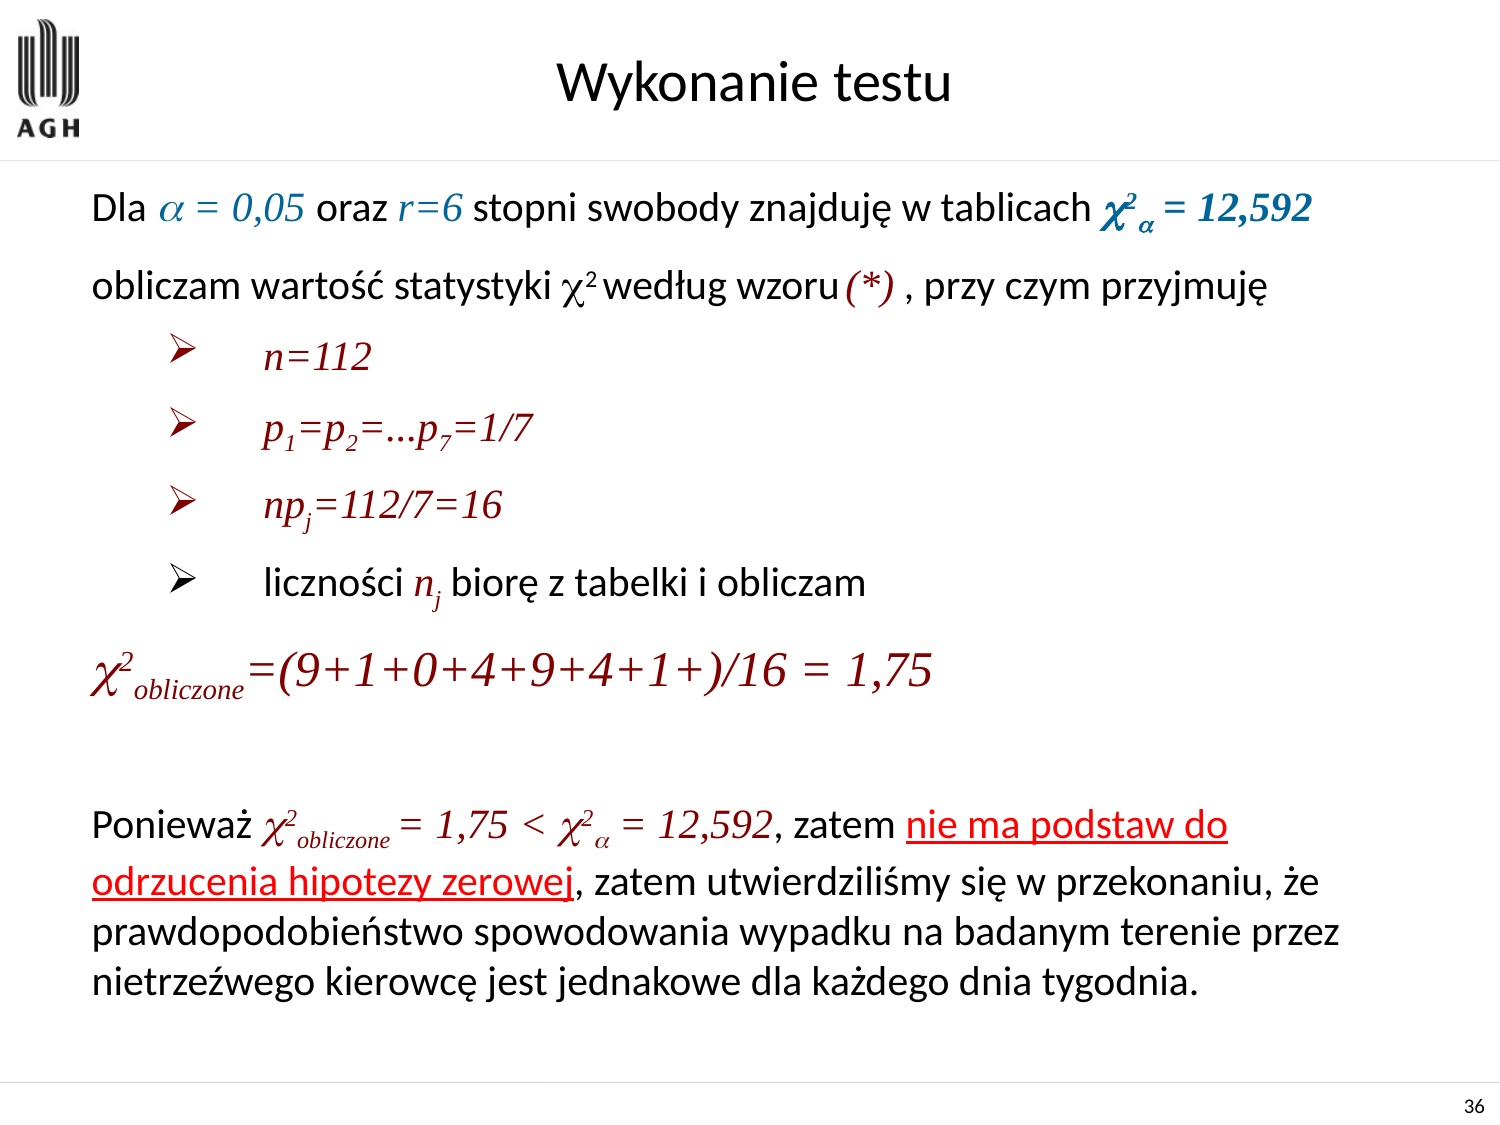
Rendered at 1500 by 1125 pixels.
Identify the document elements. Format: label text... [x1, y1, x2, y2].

list Dla  = 0,05 oraz r=6 stopni swobody znajduję w tablicach 2 = 12,592 obliczam wartość statystyki 2 według wzoru (*) , przy czym przyjmuję n=112 p1=p2=...p7=1/7 npj=112/7=16 liczności nj biorę z tabelki i obliczam 2obliczone=(9+1+0+4+9+4+1+)/16 = 1,75 Ponieważ 2obliczone = 1,75 < 2 = 12,592, zatem nie ma podstaw do odrzucenia hipotezy zerowej, zatem utwierdziliśmy się w przekonaniu, że prawdopodobieństwo spowodowania wypadku na badanym terenie przez nietrzeźwego kierowcę jest jednakowe dla każdego dnia tygodnia. [76, 172, 1385, 1030]
title Wykonanie testu [147, 30, 1377, 126]
picture [17, 19, 79, 138]
